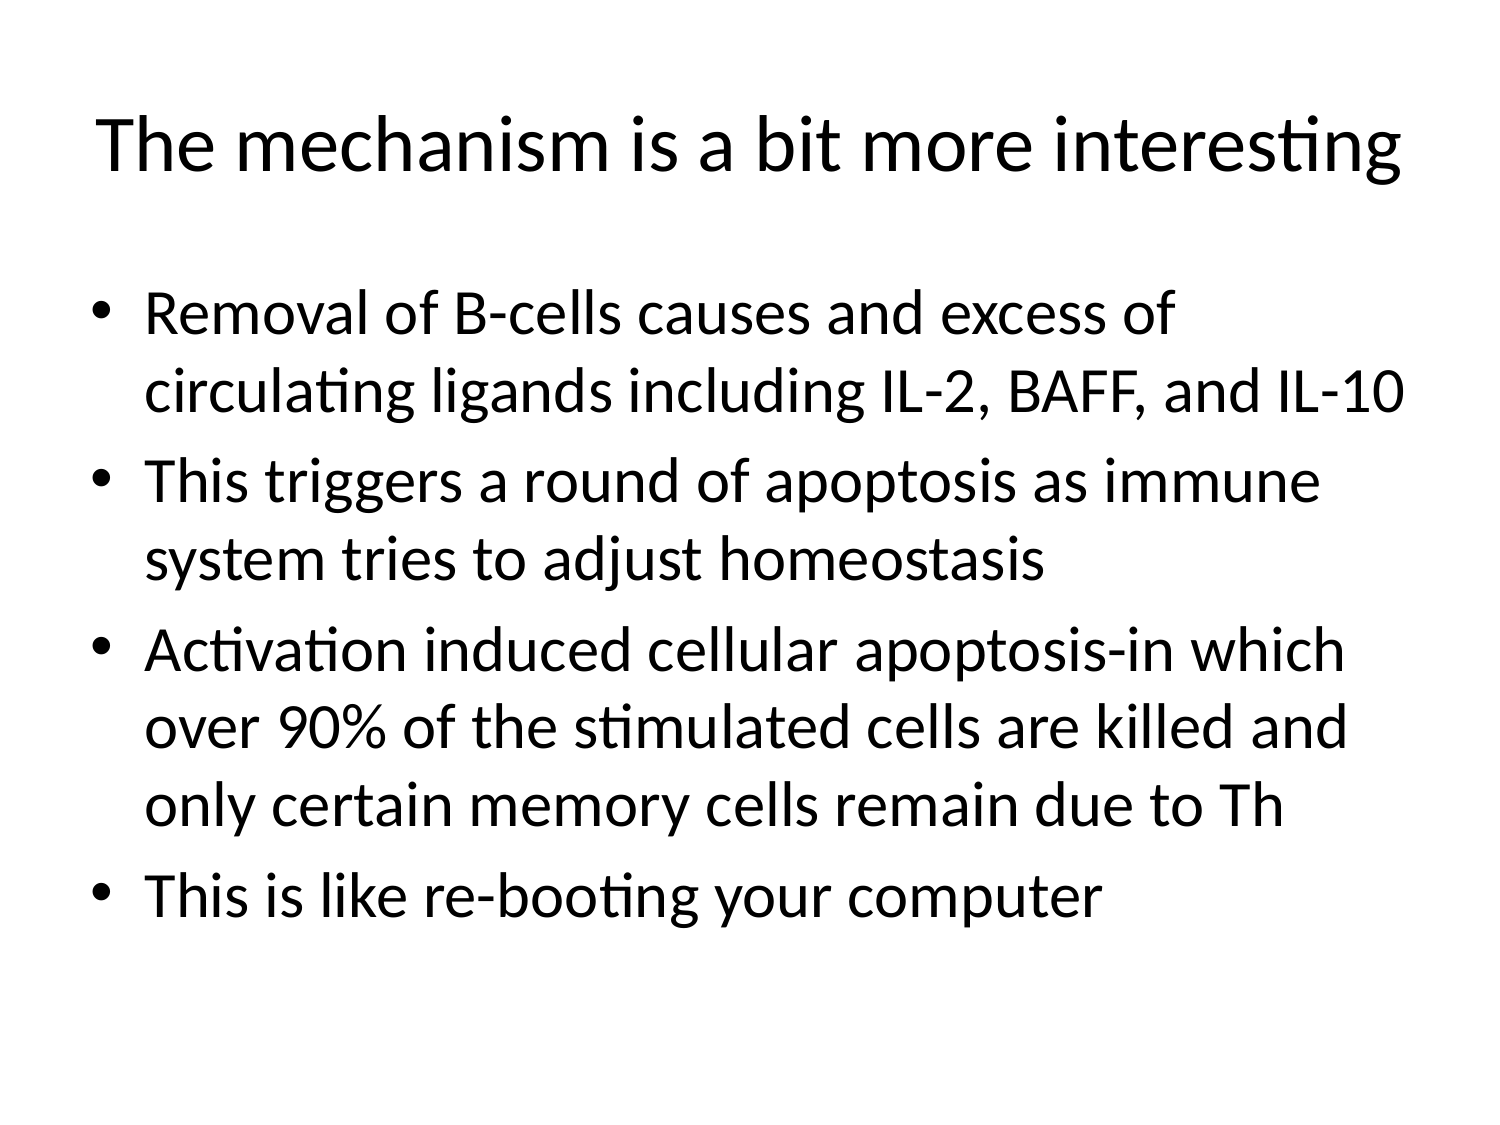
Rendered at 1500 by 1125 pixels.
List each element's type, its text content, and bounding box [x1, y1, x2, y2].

list Removal of B-cells causes and excess of circulating ligands including IL-2, BAFF, and IL-10 This triggers a round of apoptosis as immune system tries to adjust homeostasis Activation induced cellular apoptosis-in which over 90% of the stimulated cells are killed and only certain memory cells remain due to Th This is like re-booting your computer [75, 262, 1425, 1005]
title The mechanism is a bit more interesting [75, 45, 1425, 233]
